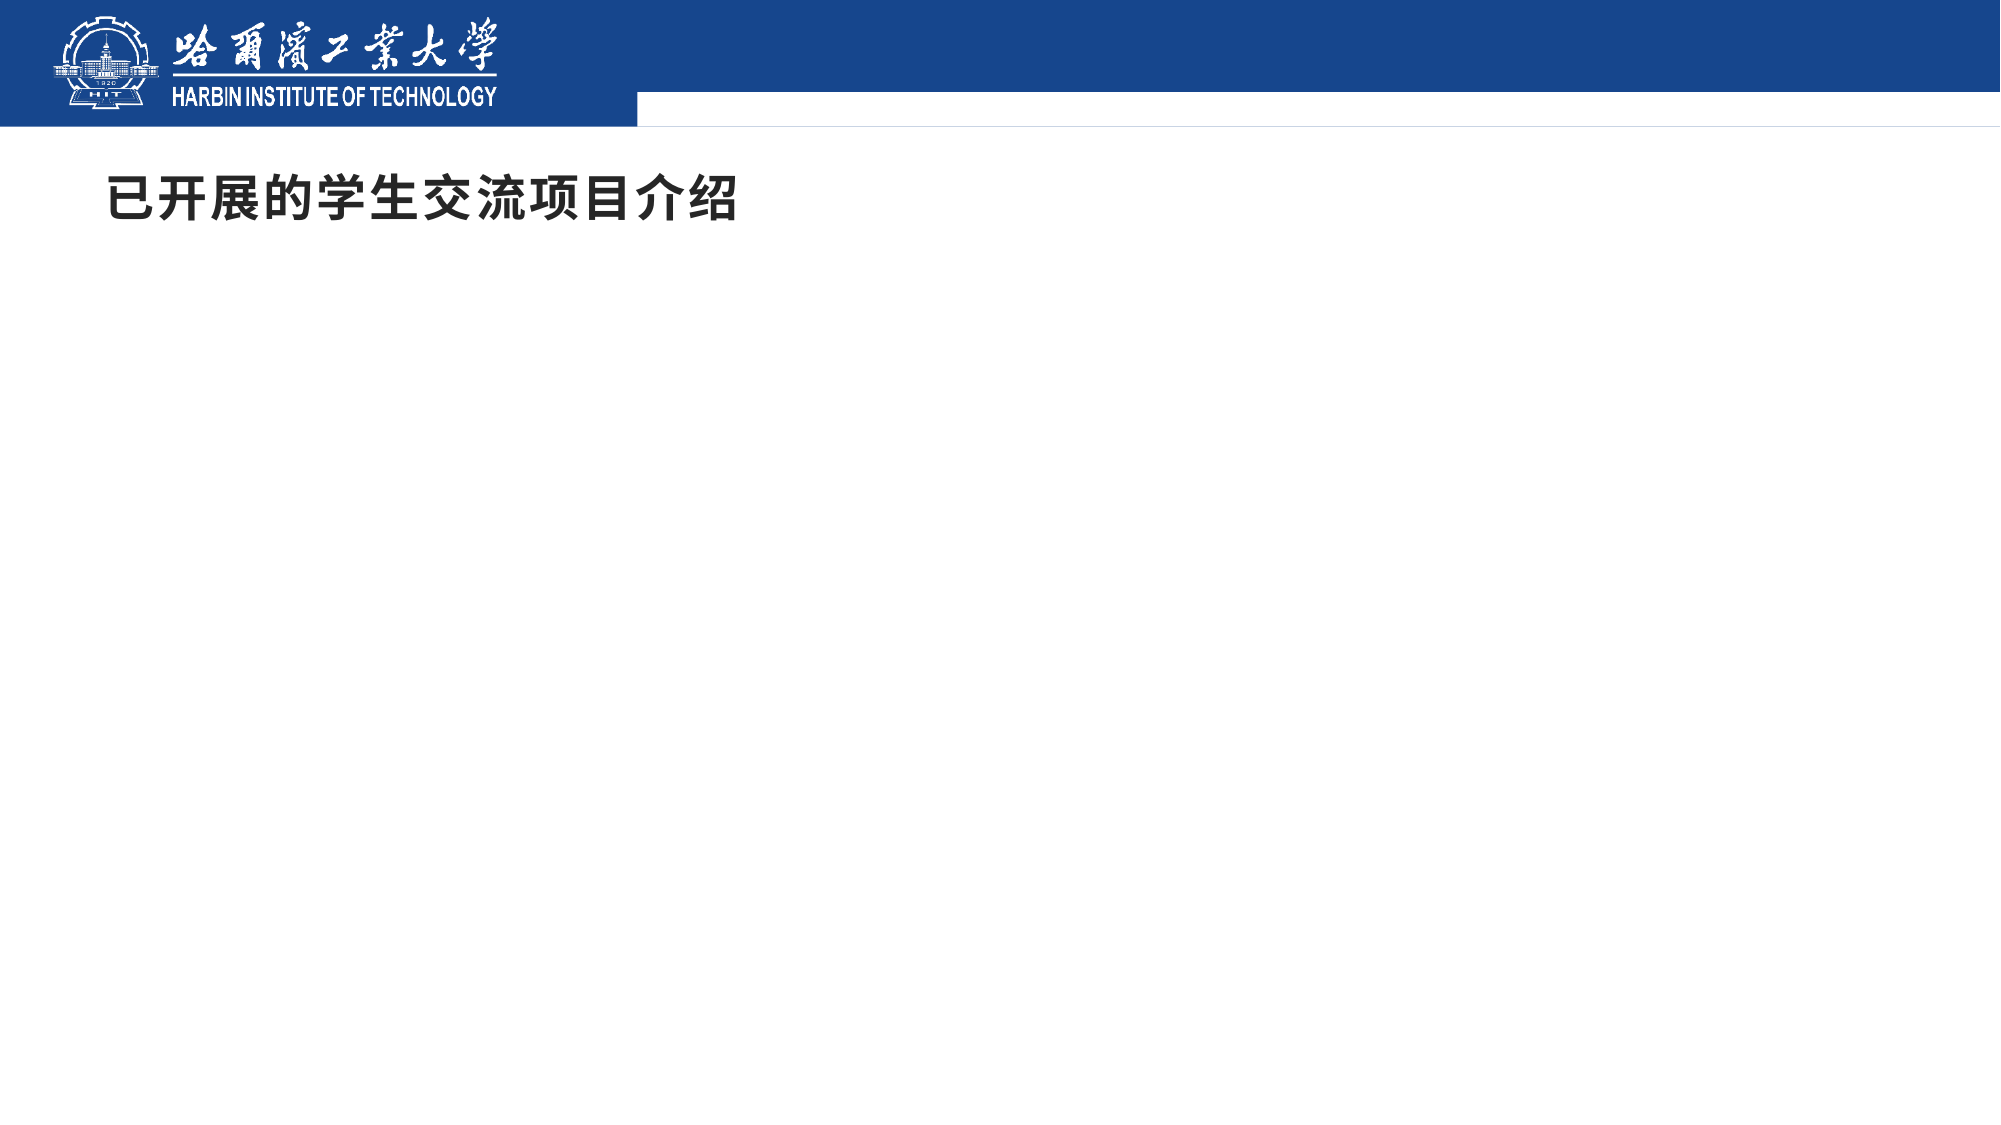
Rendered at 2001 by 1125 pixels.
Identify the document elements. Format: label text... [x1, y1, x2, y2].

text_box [0, 0, 2000, 127]
text_box 已开展的学生交流项目介绍 [89, 146, 1090, 234]
